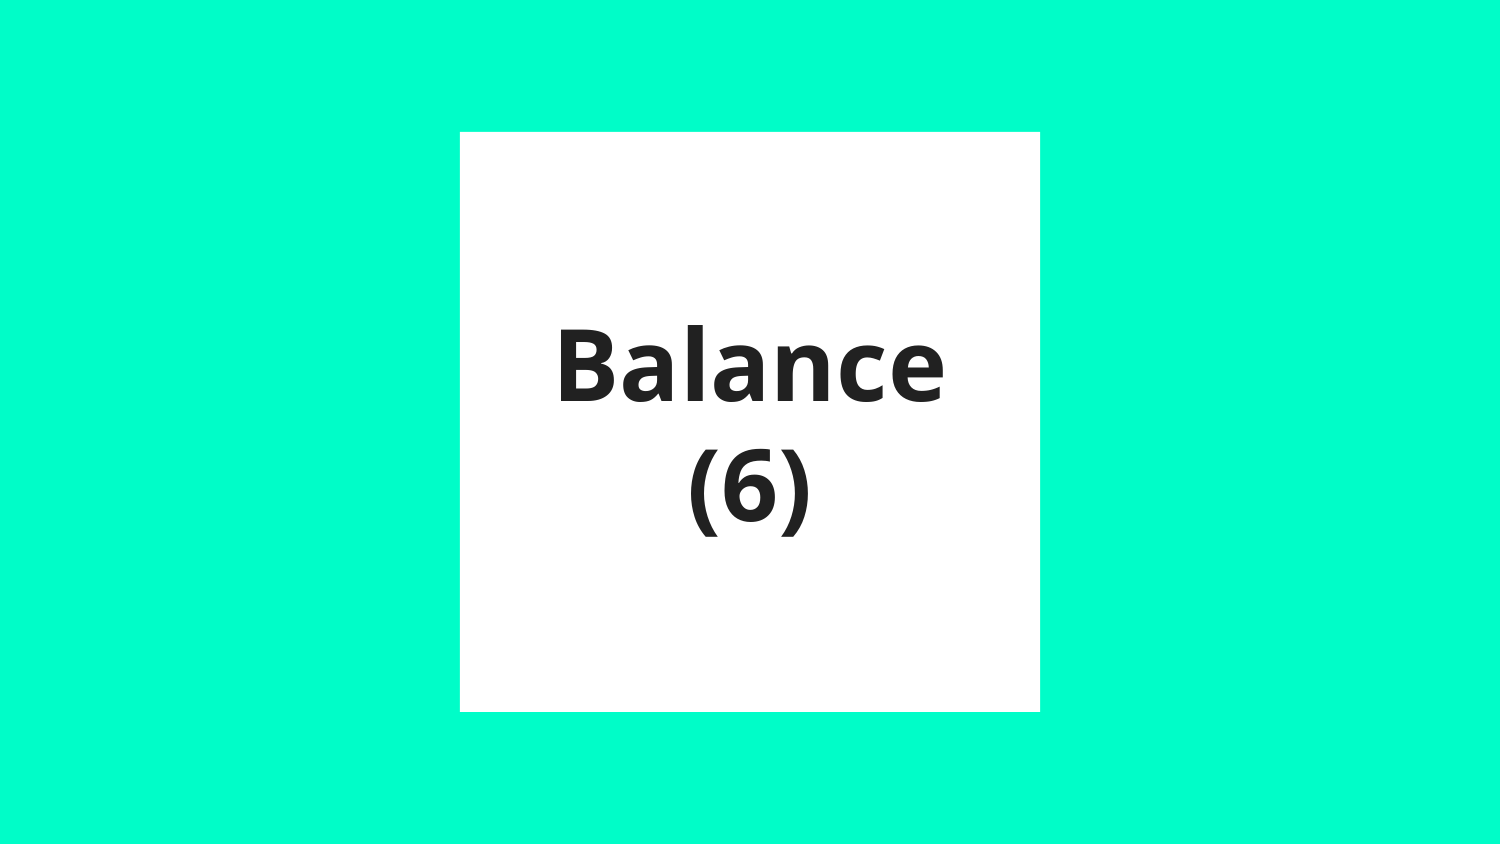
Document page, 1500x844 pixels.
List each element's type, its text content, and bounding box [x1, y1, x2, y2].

title Balance (6) [459, 131, 1041, 713]
